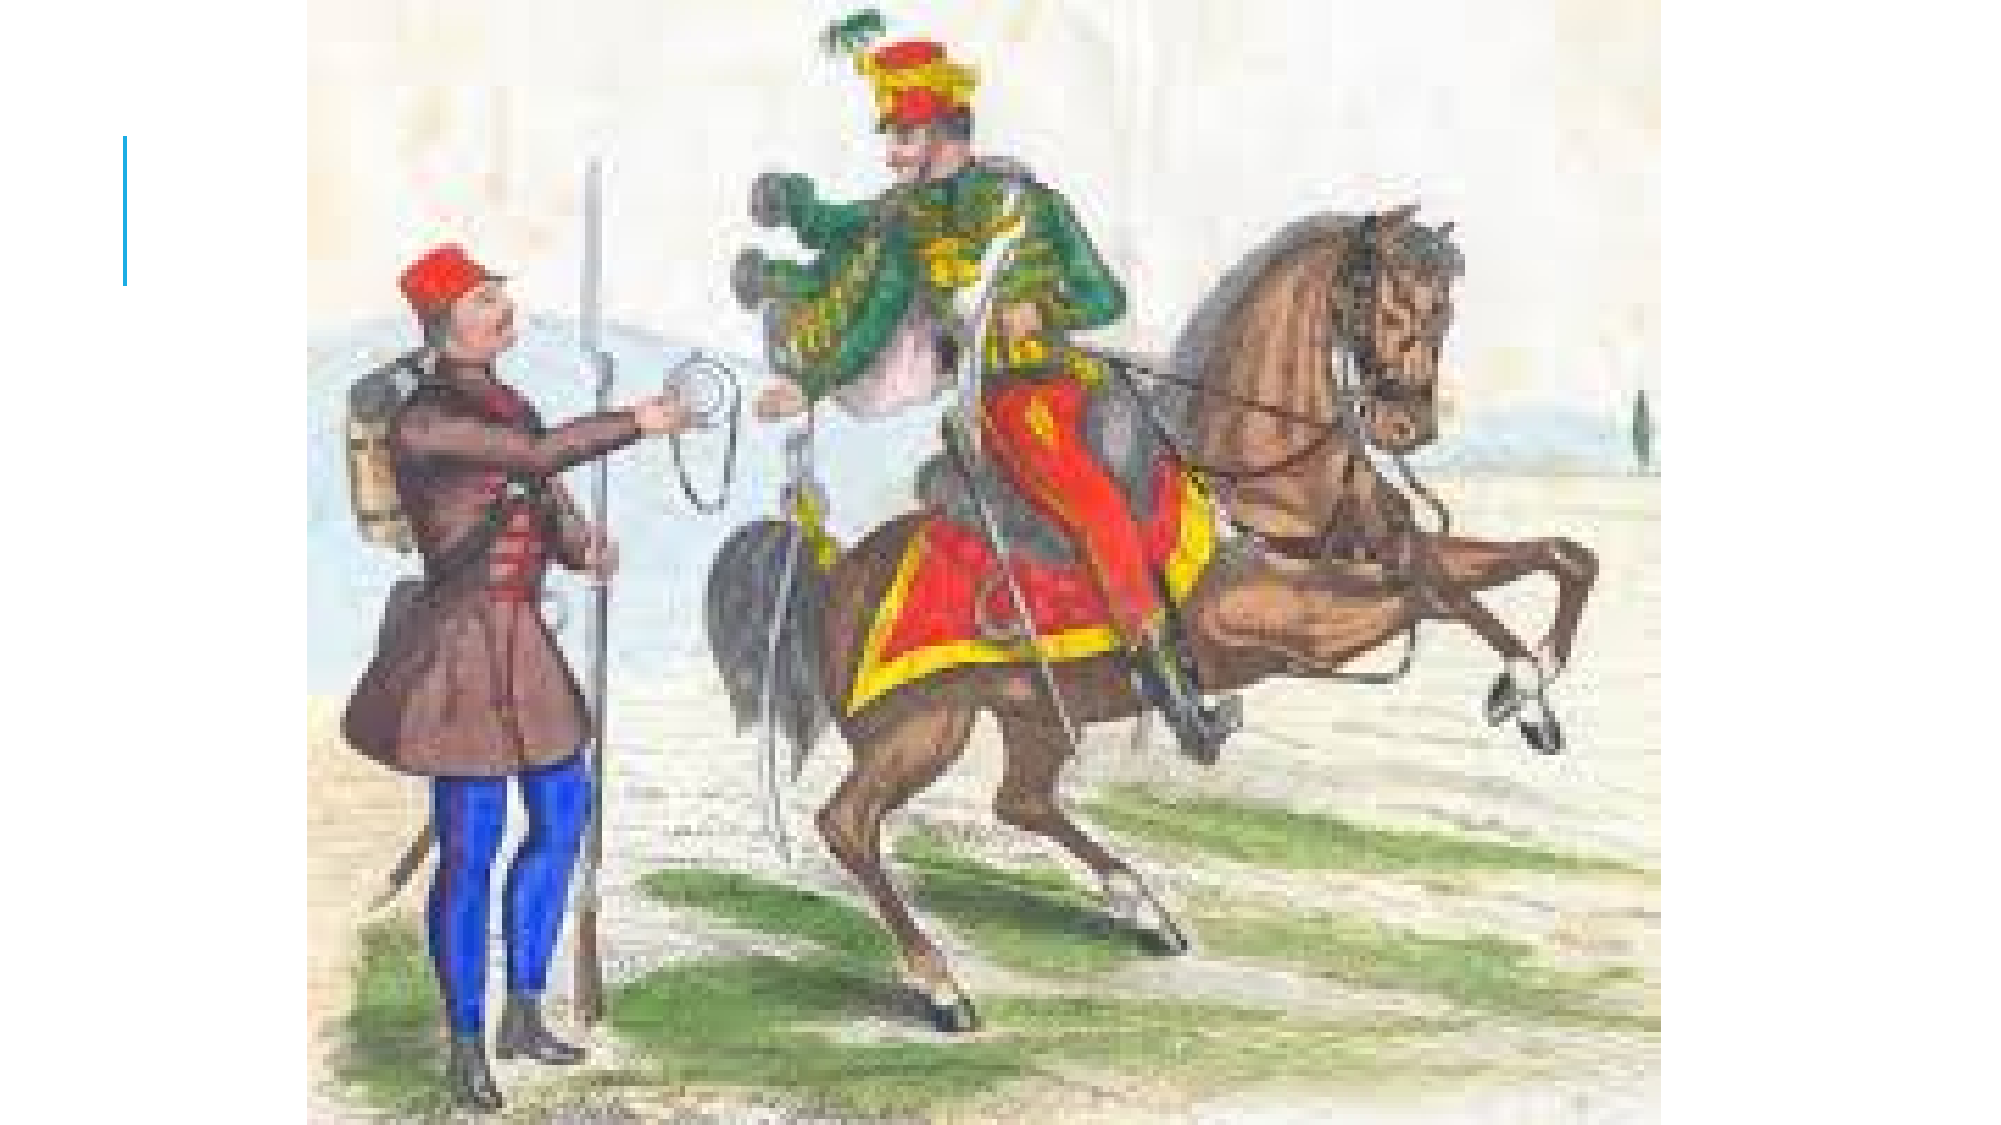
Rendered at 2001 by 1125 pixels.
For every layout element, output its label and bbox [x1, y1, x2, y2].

list [307, 0, 1661, 1125]
